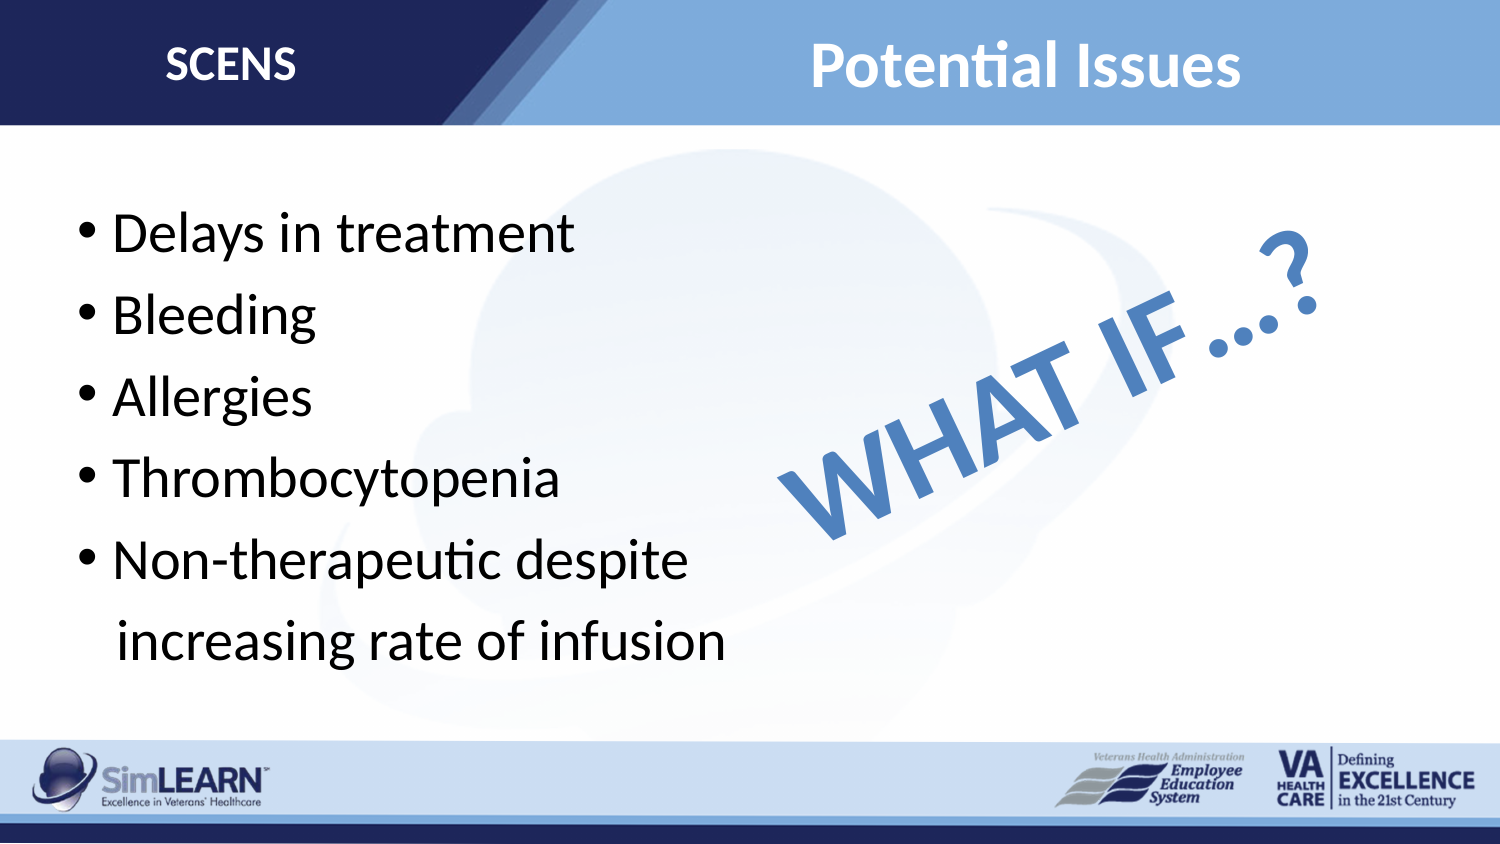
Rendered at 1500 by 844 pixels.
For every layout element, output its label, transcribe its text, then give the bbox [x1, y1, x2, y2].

list [62, 134, 1475, 680]
text_box SCENS [0, 0, 463, 122]
picture [0, 0, 1500, 844]
text_box Delays in treatment Bleeding Allergies Thrombocytopenia Non-therapeutic despite increasing rate of infusion [62, 155, 1413, 712]
text_box What if…? [740, 173, 1368, 588]
title Potential Issues [599, 15, 1463, 107]
